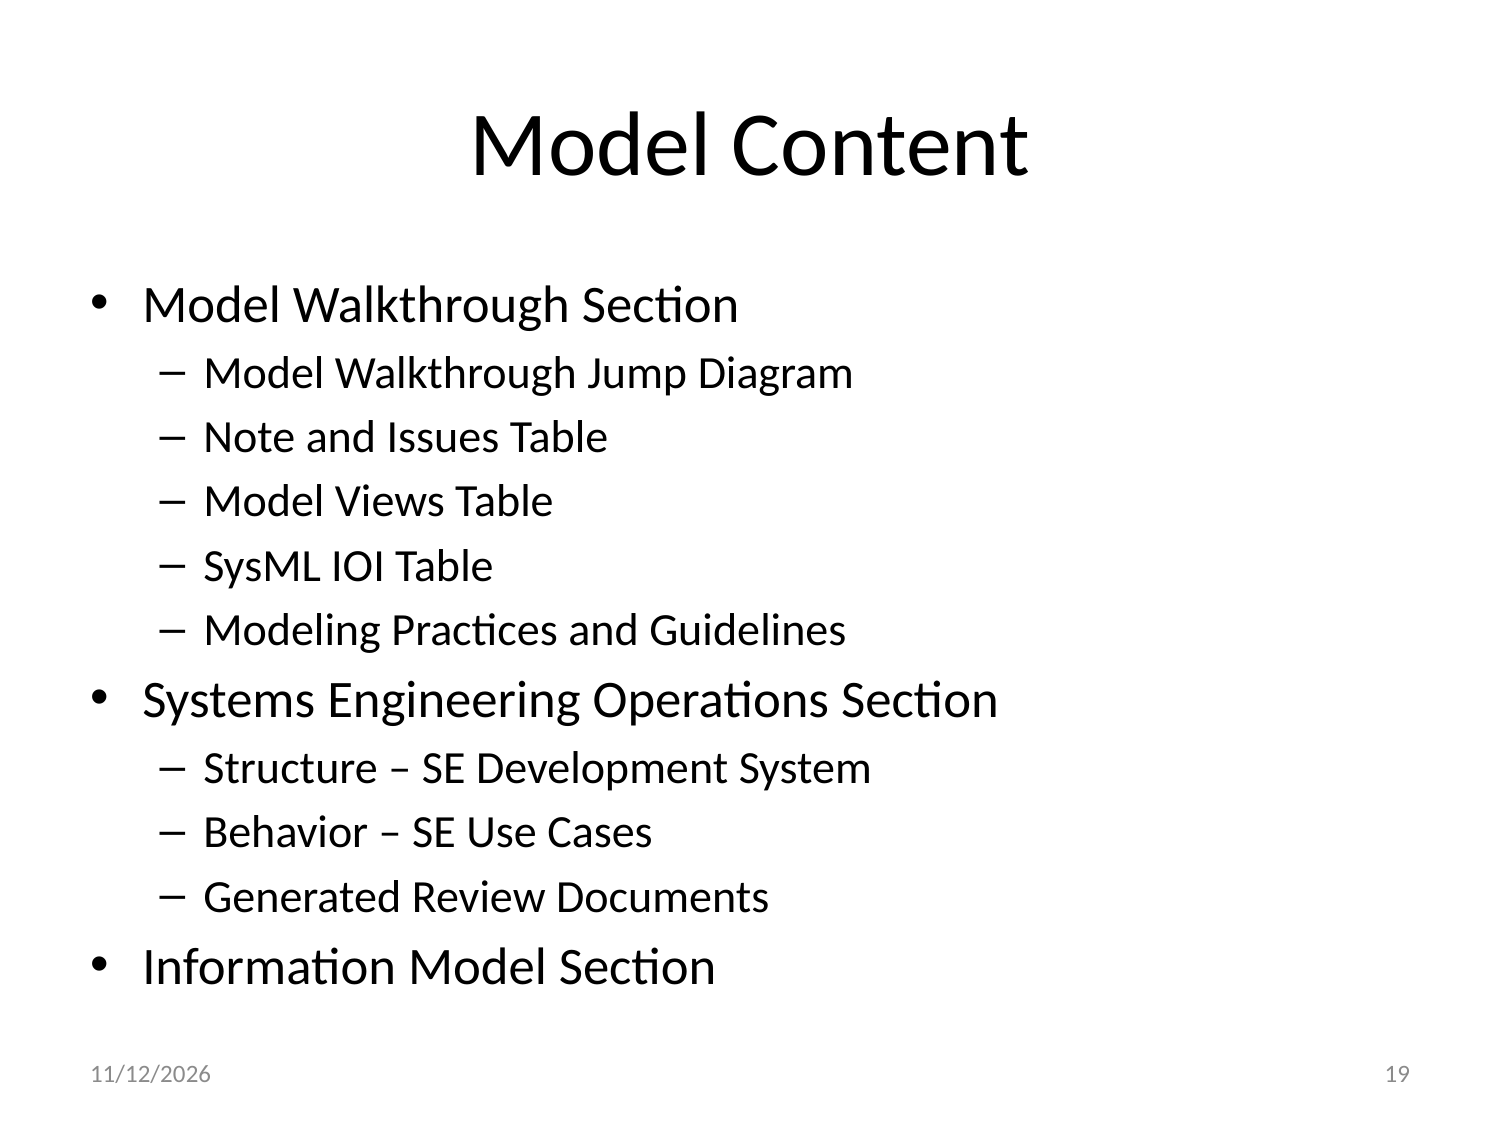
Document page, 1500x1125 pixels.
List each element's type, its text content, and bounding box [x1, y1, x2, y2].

list Model Walkthrough Section Model Walkthrough Jump Diagram Note and Issues Table Model Views Table SysML IOI Table Modeling Practices and Guidelines Systems Engineering Operations Section Structure – SE Development System Behavior – SE Use Cases Generated Review Documents Information Model Section [75, 262, 1425, 1005]
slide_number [75, 1042, 425, 1103]
title Model Content [75, 45, 1425, 233]
slide_number 19 [1074, 1042, 1425, 1103]
